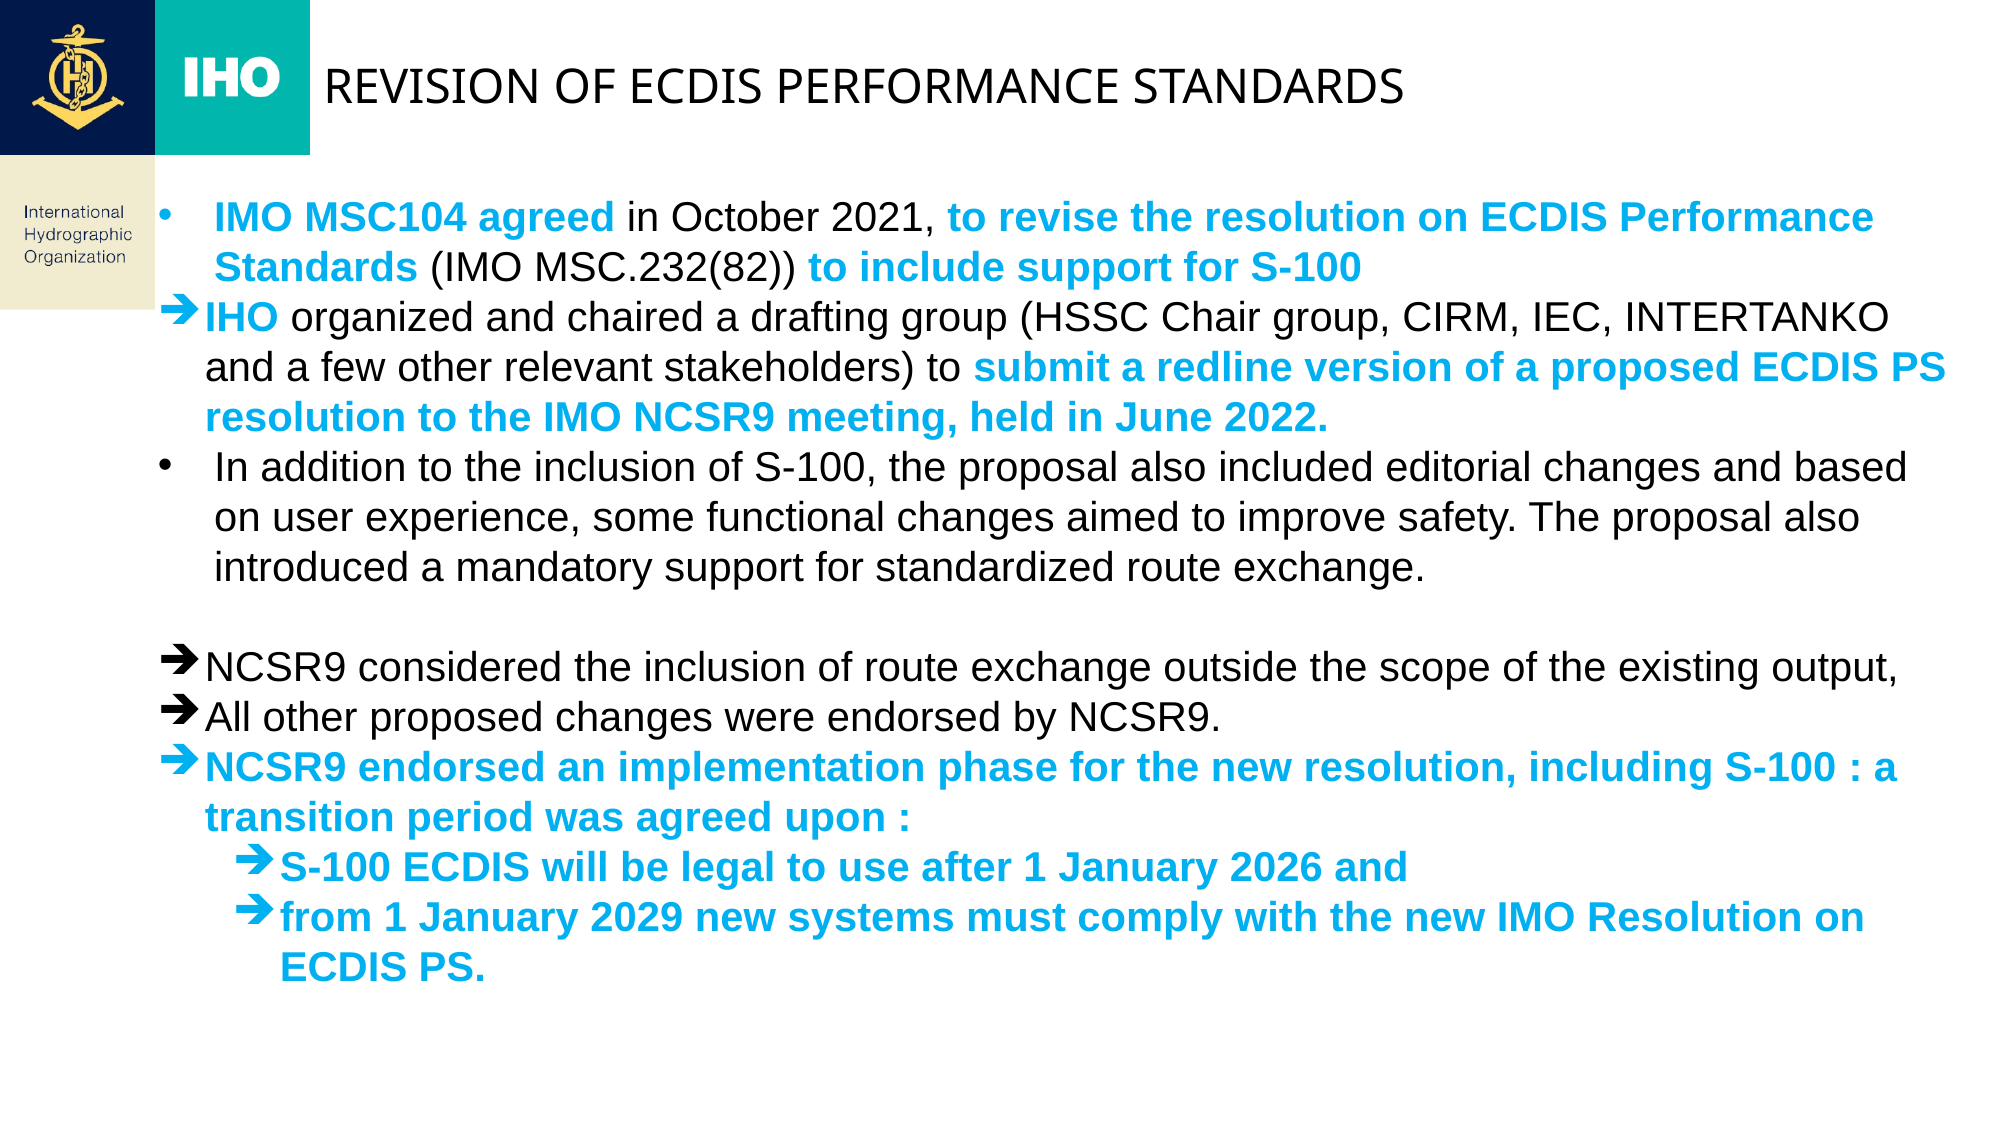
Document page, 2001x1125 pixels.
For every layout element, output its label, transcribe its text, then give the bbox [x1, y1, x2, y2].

picture [0, 0, 310, 310]
text_box IMO MSC104 agreed in October 2021, to revise the resolution on ECDIS Performance Standards (IMO MSC.232(82)) to include support for S-100 IHO organized and chaired a drafting group (HSSC Chair group, CIRM, IEC, INTERTANKO and a few other relevant stakeholders) to submit a redline version of a proposed ECDIS PS resolution to the IMO NCSR9 meeting, held in June 2022. In addition to the inclusion of S-100, the proposal also included editorial changes and based on user experience, some functional changes aimed to improve safety. The proposal also introduced a mandatory support for standardized route exchange. NCSR9 considered the inclusion of route exchange outside the scope of the existing output, All other proposed changes were endorsed by NCSR9. NCSR9 endorsed an implementation phase for the new resolution, including S-100 : a transition period was agreed upon : S-100 ECDIS will be legal to use after 1 January 2026 and from 1 January 2029 new systems must comply with the new IMO Resolution on ECDIS PS. [143, 182, 1986, 998]
title REVISION of Ecdis performance standards [308, 11, 2000, 157]
